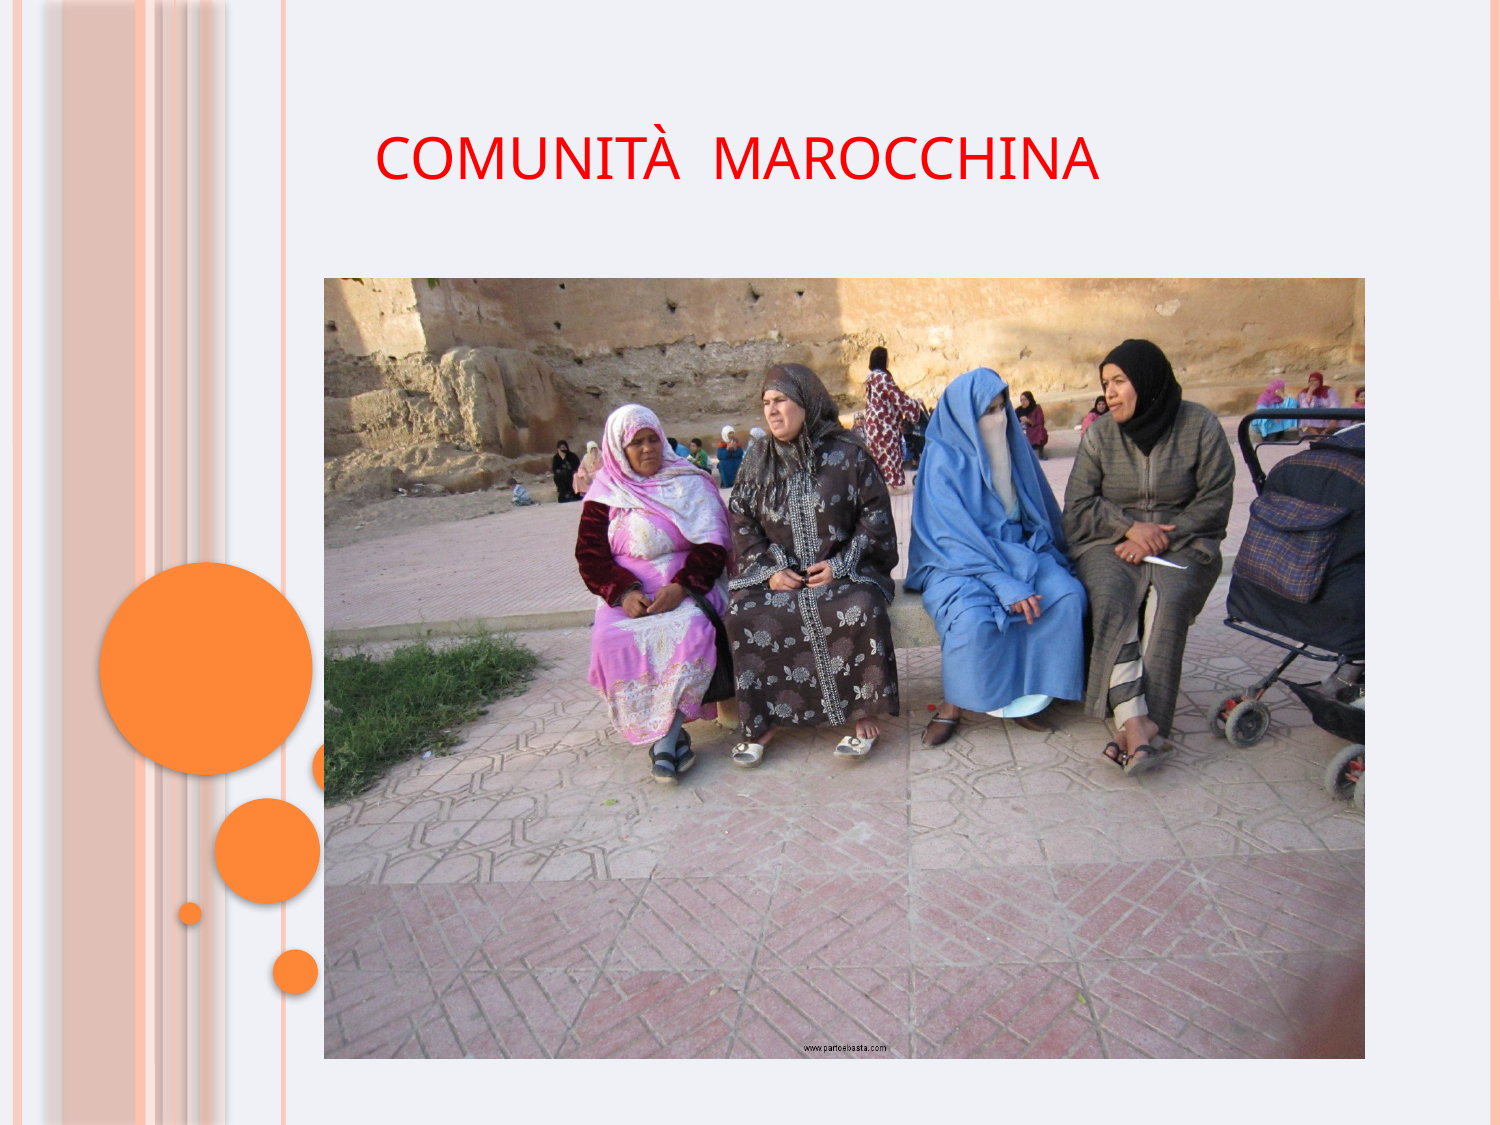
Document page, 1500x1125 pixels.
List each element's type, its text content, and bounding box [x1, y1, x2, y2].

text_box COMUNITÀ MAROCCHINA [360, 113, 1365, 199]
picture [324, 278, 1365, 1060]
